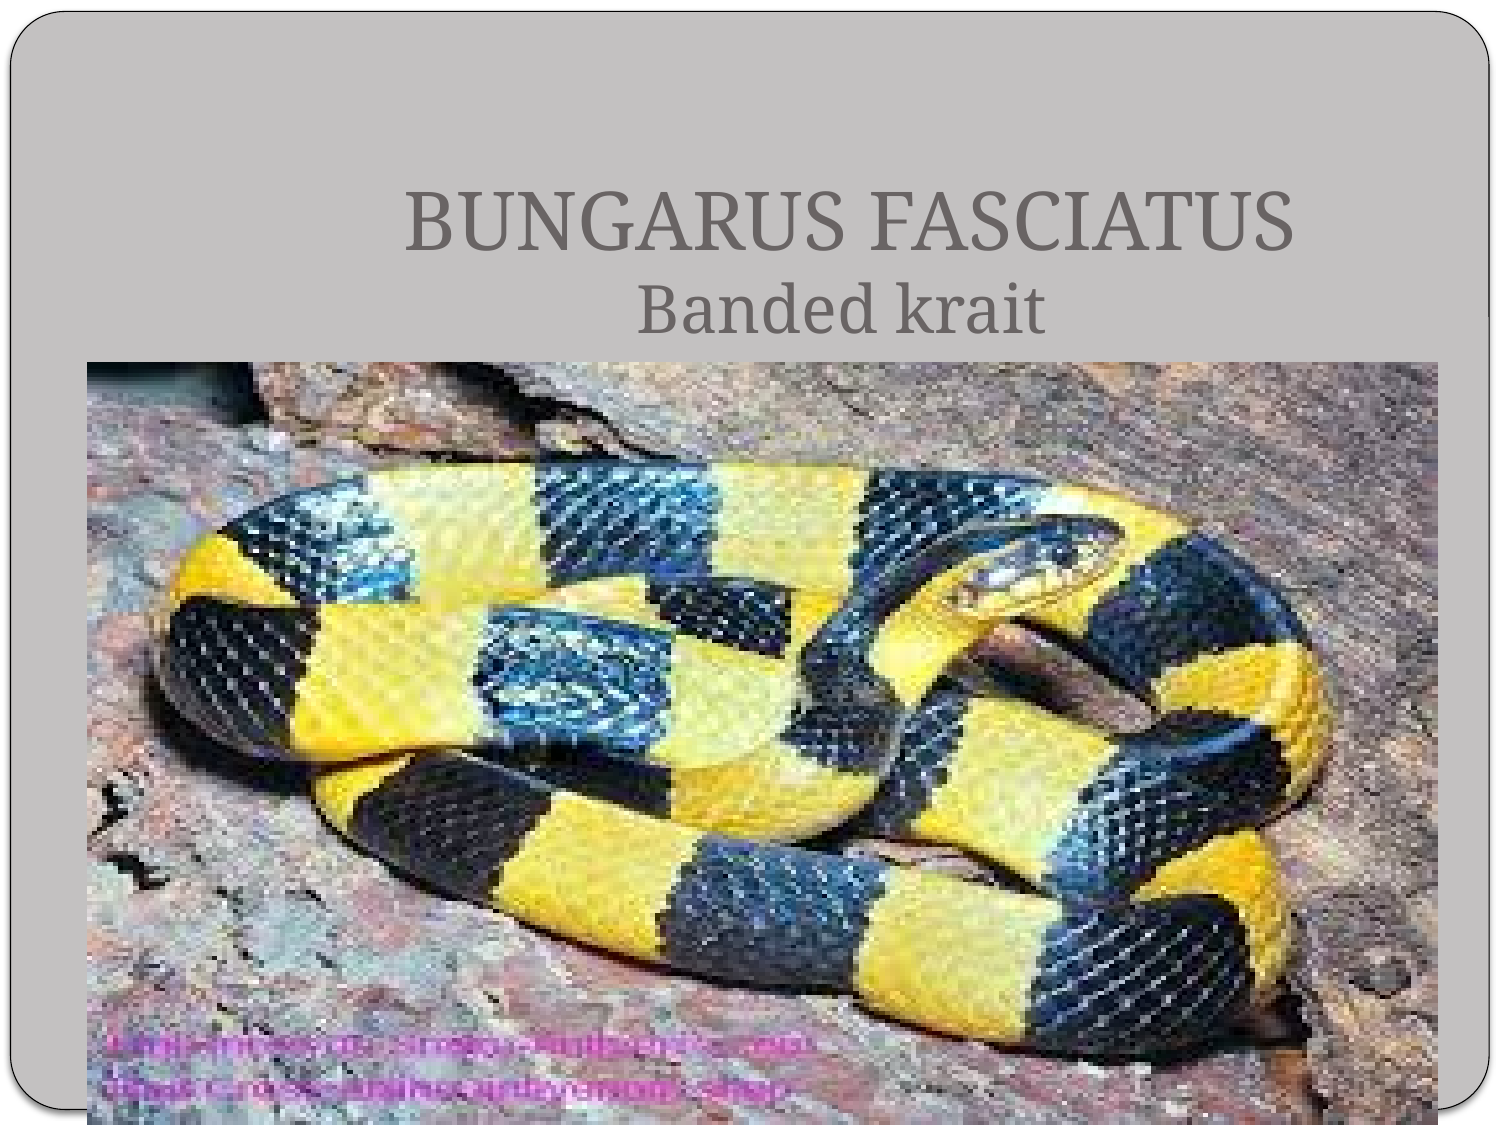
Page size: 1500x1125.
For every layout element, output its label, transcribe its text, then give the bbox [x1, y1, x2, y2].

title BUNGARUS FASCIATUS Banded krait [235, 45, 1466, 362]
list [87, 362, 1438, 1125]
